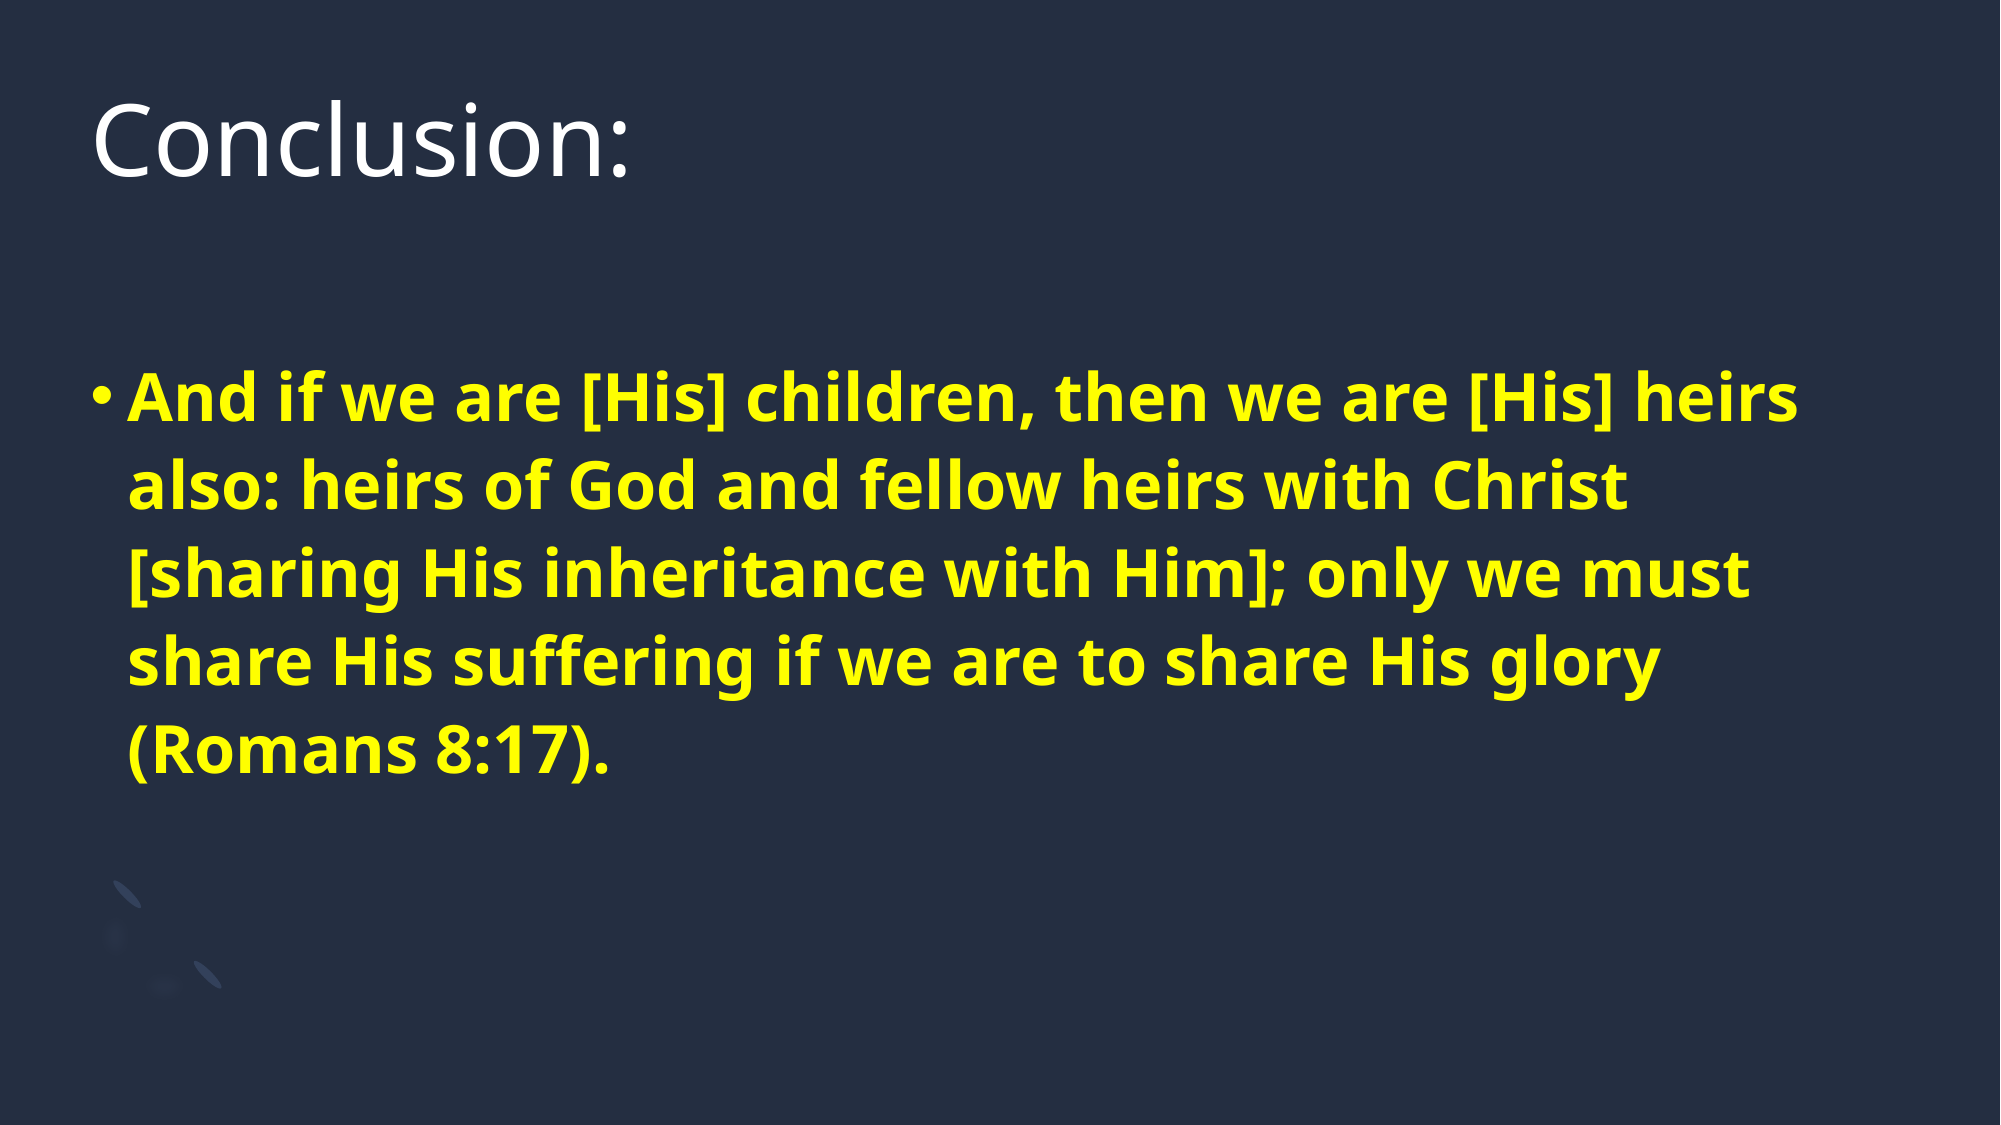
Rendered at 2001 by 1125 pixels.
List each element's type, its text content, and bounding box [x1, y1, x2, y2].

list And if we are [His] children, then we are [His] heirs also: heirs of God and fellow heirs with Christ [sharing His inheritance with Him]; only we must share His suffering if we are to share His glory (Romans 8:17). [90, 346, 1910, 1000]
title Conclusion: [90, 90, 1910, 309]
